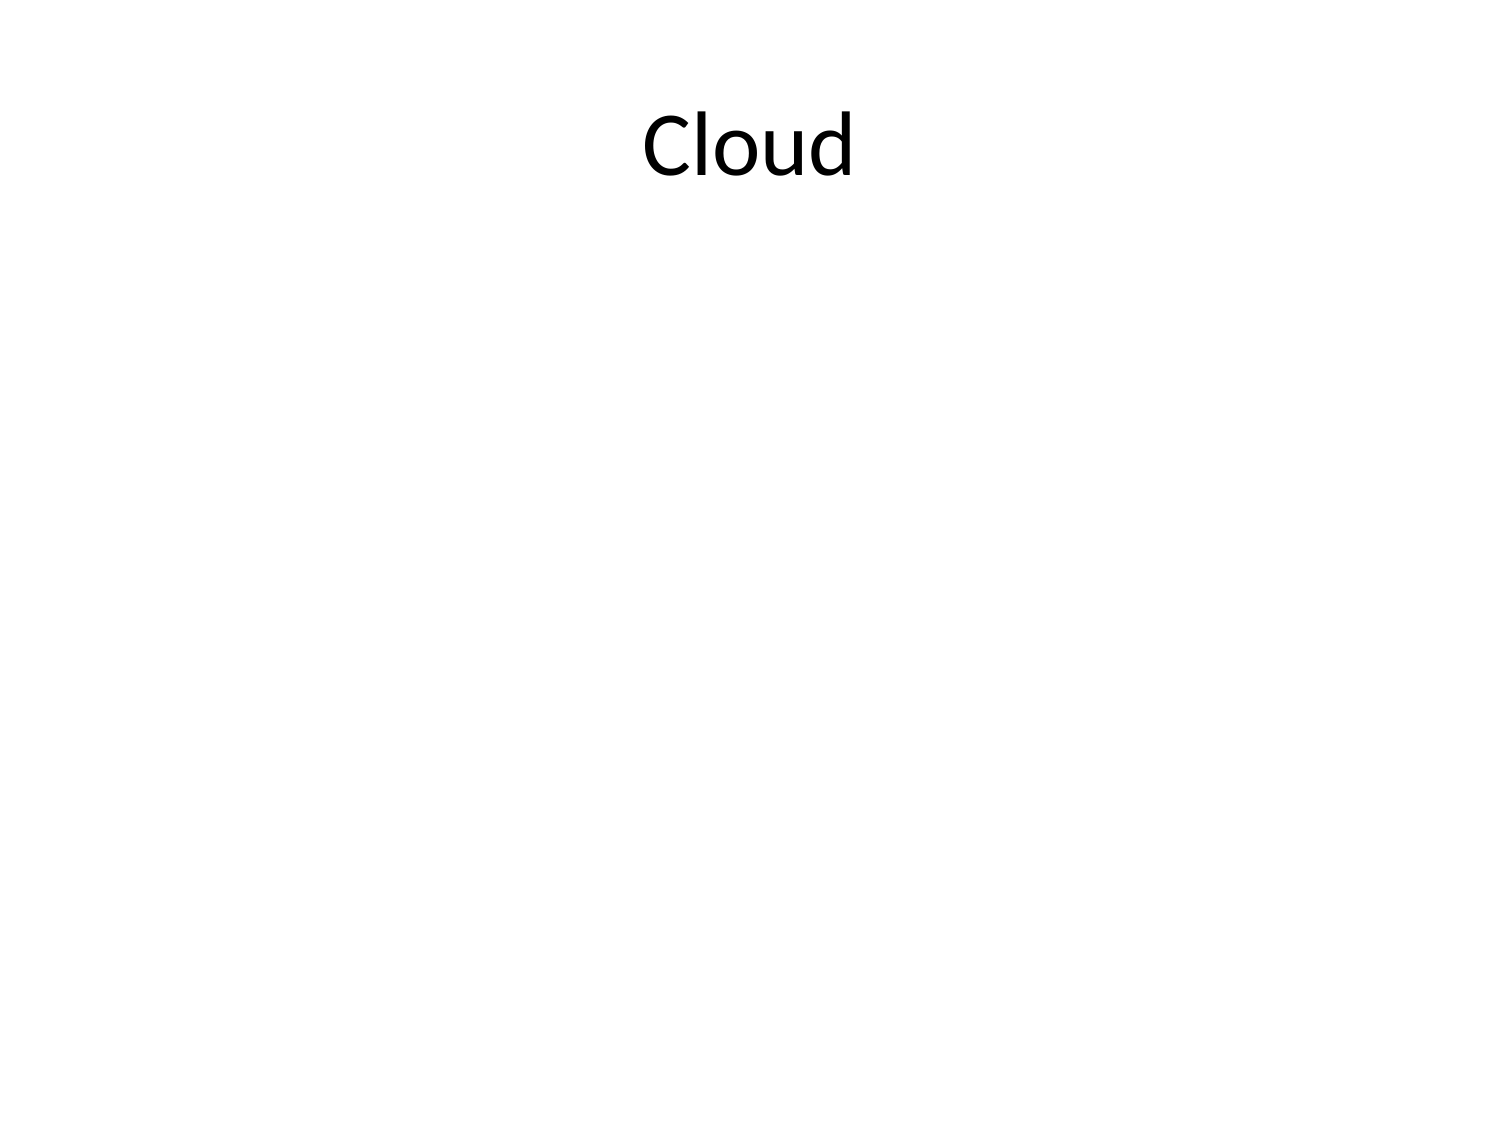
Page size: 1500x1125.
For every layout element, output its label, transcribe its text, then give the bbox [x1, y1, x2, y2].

title Cloud [75, 45, 1425, 233]
